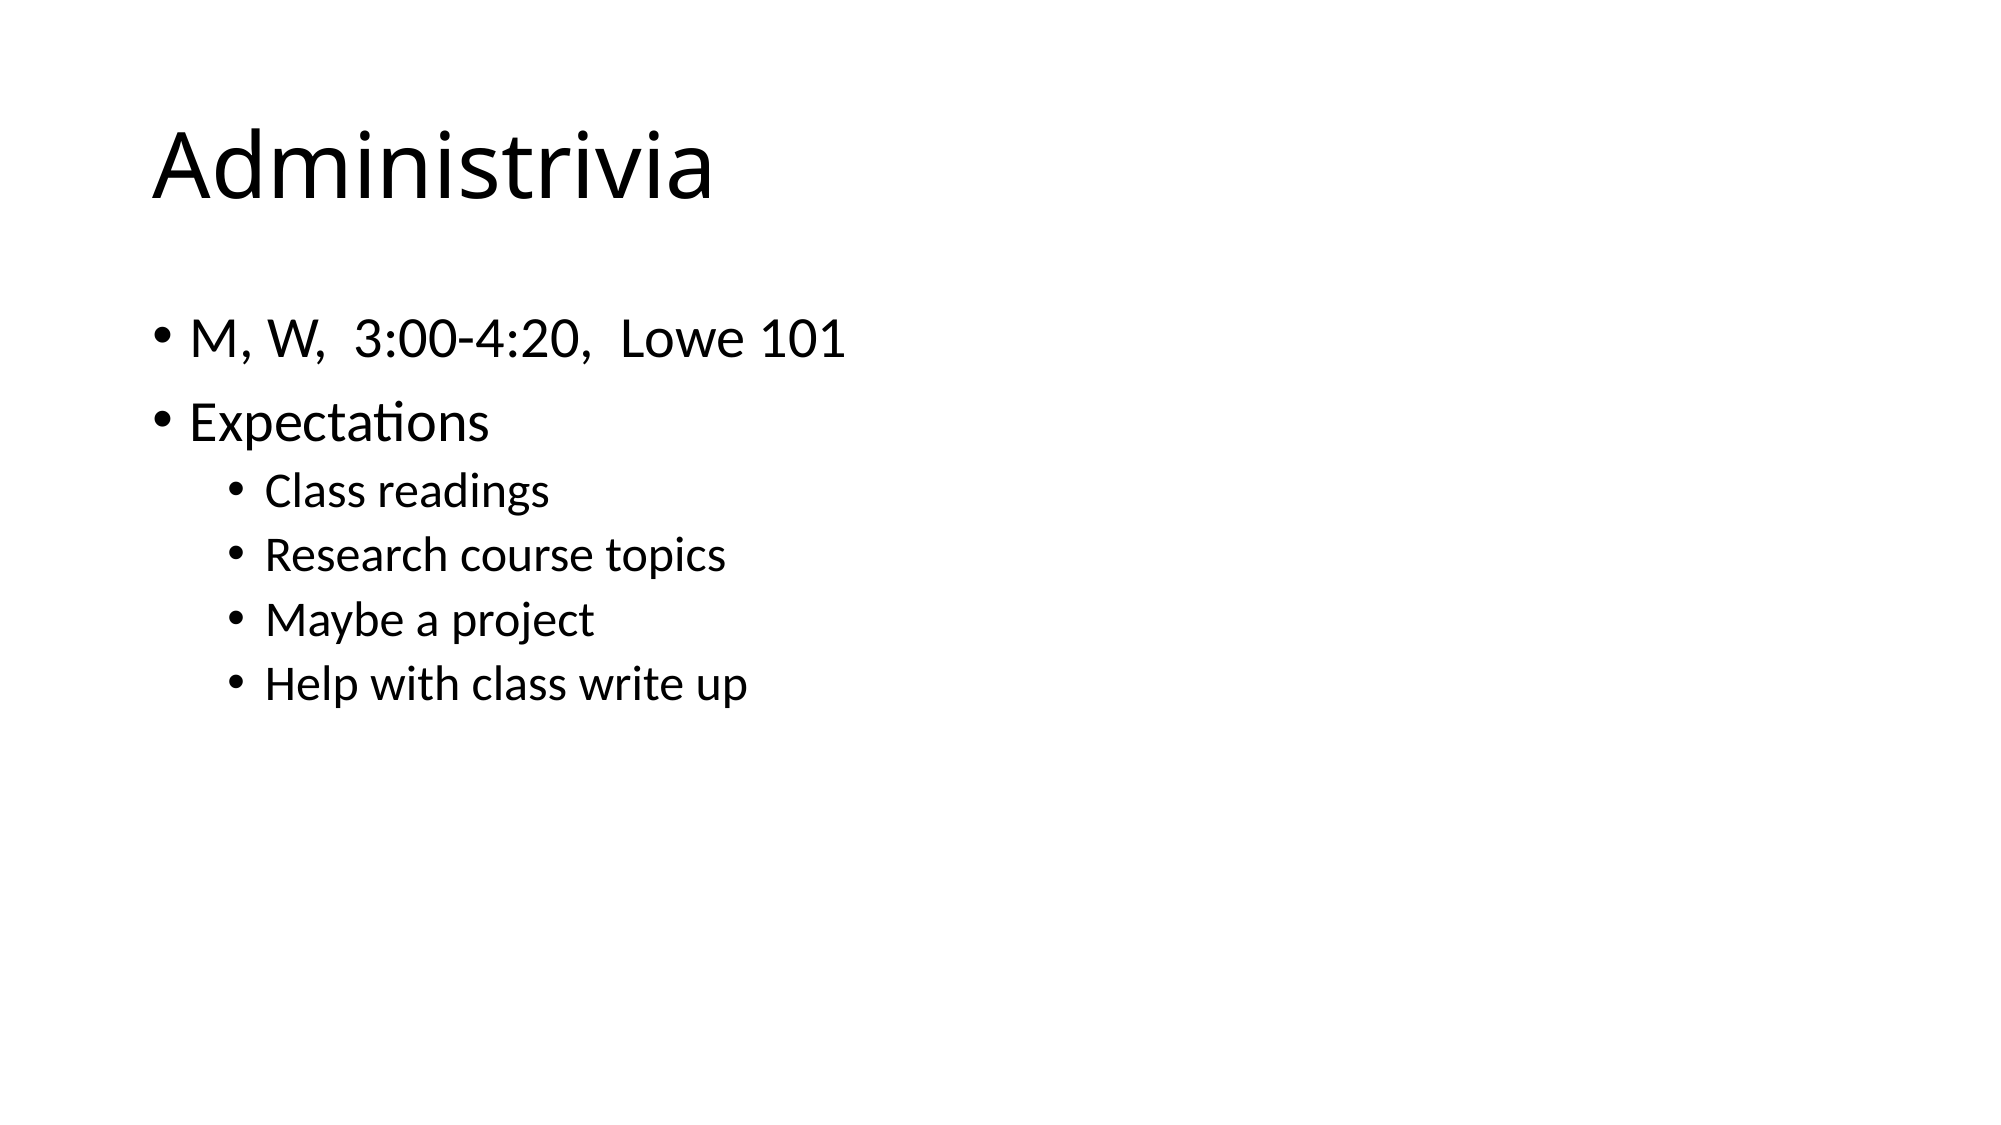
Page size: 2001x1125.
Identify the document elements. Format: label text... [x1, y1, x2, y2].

list M, W, 3:00-4:20, Lowe 101 Expectations Class readings Research course topics Maybe a project Help with class write up [137, 299, 1863, 1014]
title Administrivia [137, 59, 1863, 278]
